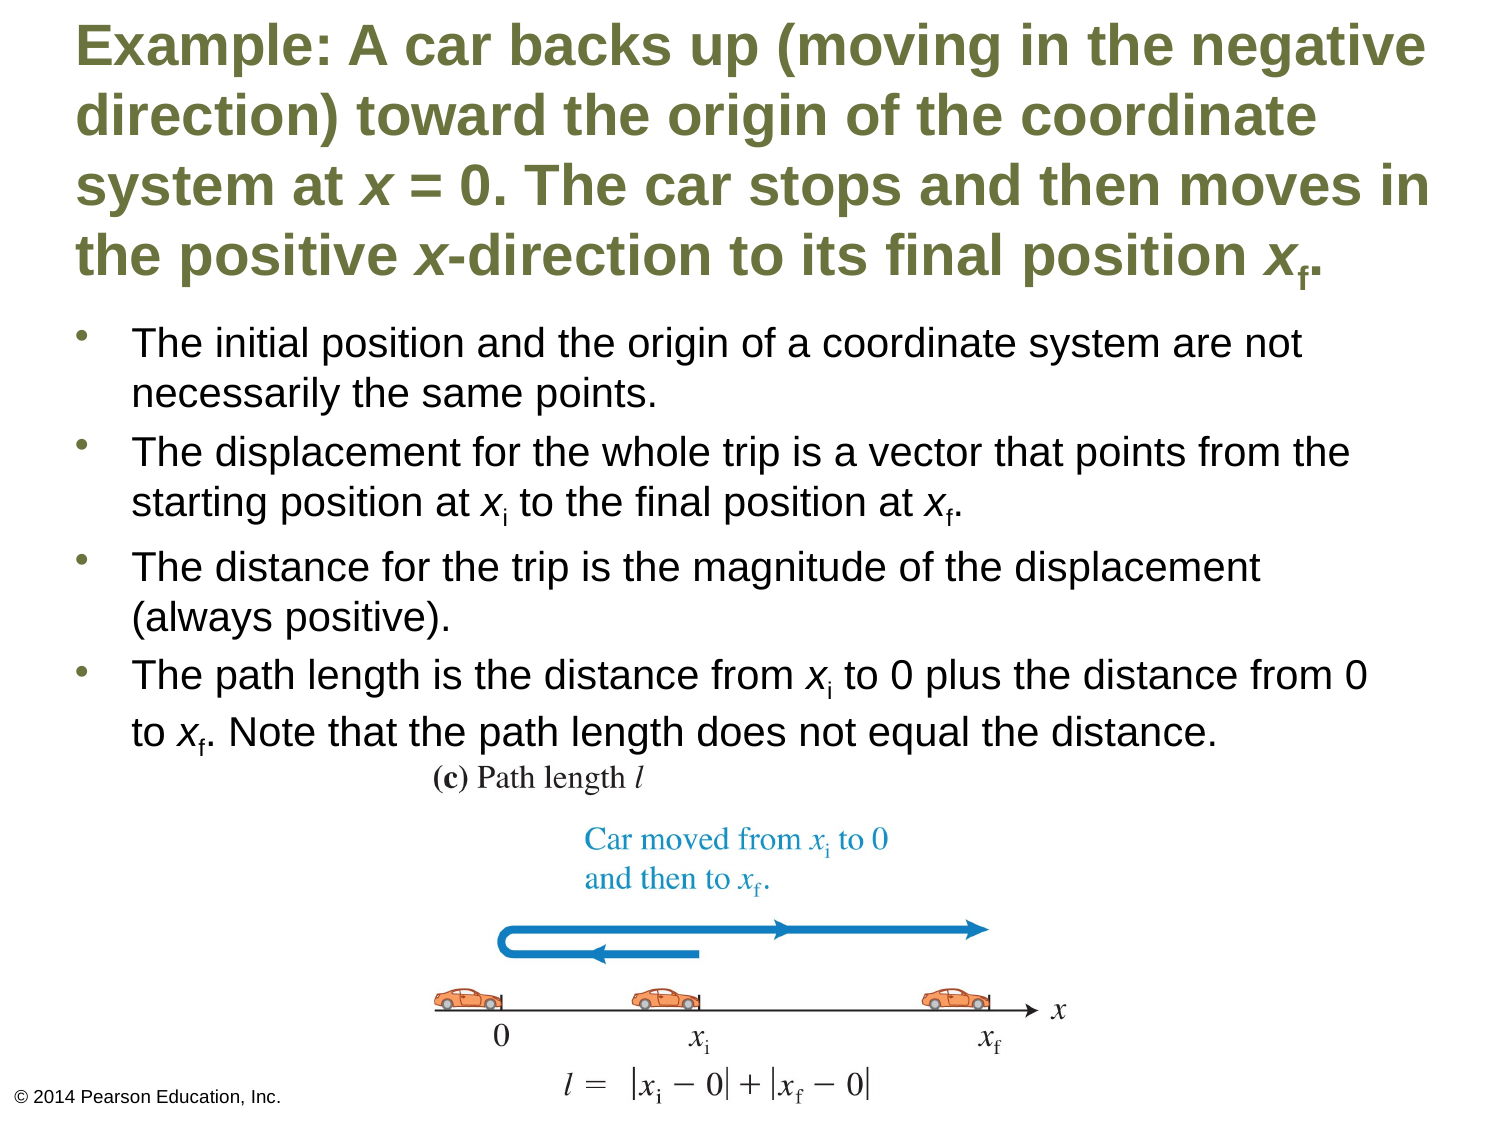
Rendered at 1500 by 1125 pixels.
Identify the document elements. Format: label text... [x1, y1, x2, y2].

list The initial position and the origin of a coordinate system are not necessarily the same points. The displacement for the whole trip is a vector that points from the starting position at xi to the final position at xf. The distance for the trip is the magnitude of the displacement (always positive). The path length is the distance from xi to 0 plus the distance from 0 to xf. Note that the path length does not equal the distance. [59, 308, 1410, 794]
picture [429, 760, 1071, 1106]
footer © 2014 Pearson Education, Inc. [14, 1084, 900, 1115]
title Example: A car backs up (moving in the negative direction) toward the origin of the coordinate system at x = 0. The car stops and then moves in the positive x-direction to its final position xf. [0, 0, 1500, 298]
